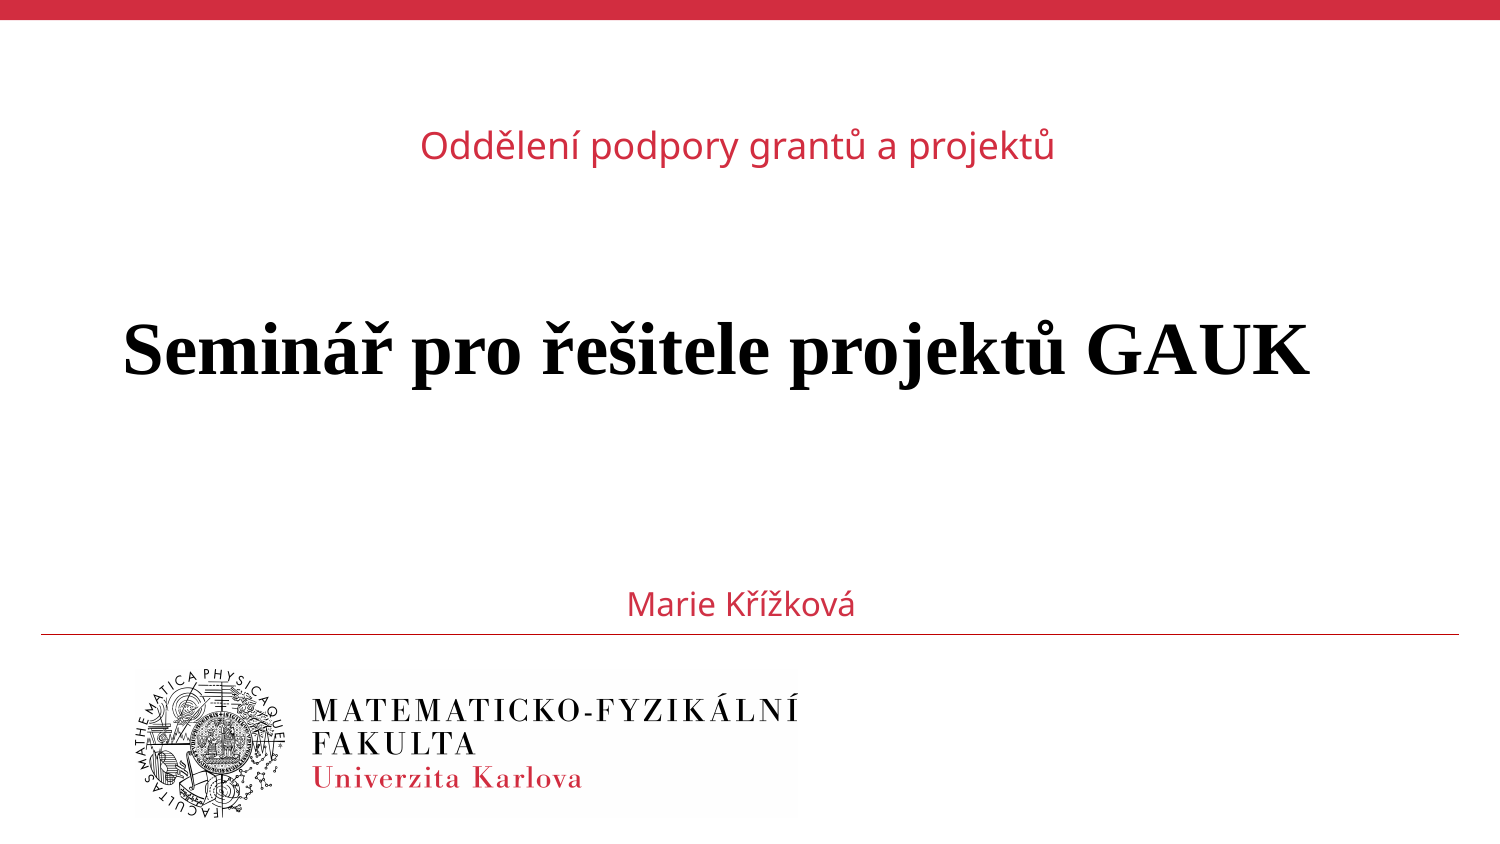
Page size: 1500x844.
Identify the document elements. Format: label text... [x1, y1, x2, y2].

text_box Marie Křížková [611, 575, 872, 631]
list Seminář pro řešitele projektů GAUK [100, 291, 1353, 470]
picture [135, 669, 798, 818]
list Oddělení podpory grantů a projektů [112, 114, 1365, 230]
